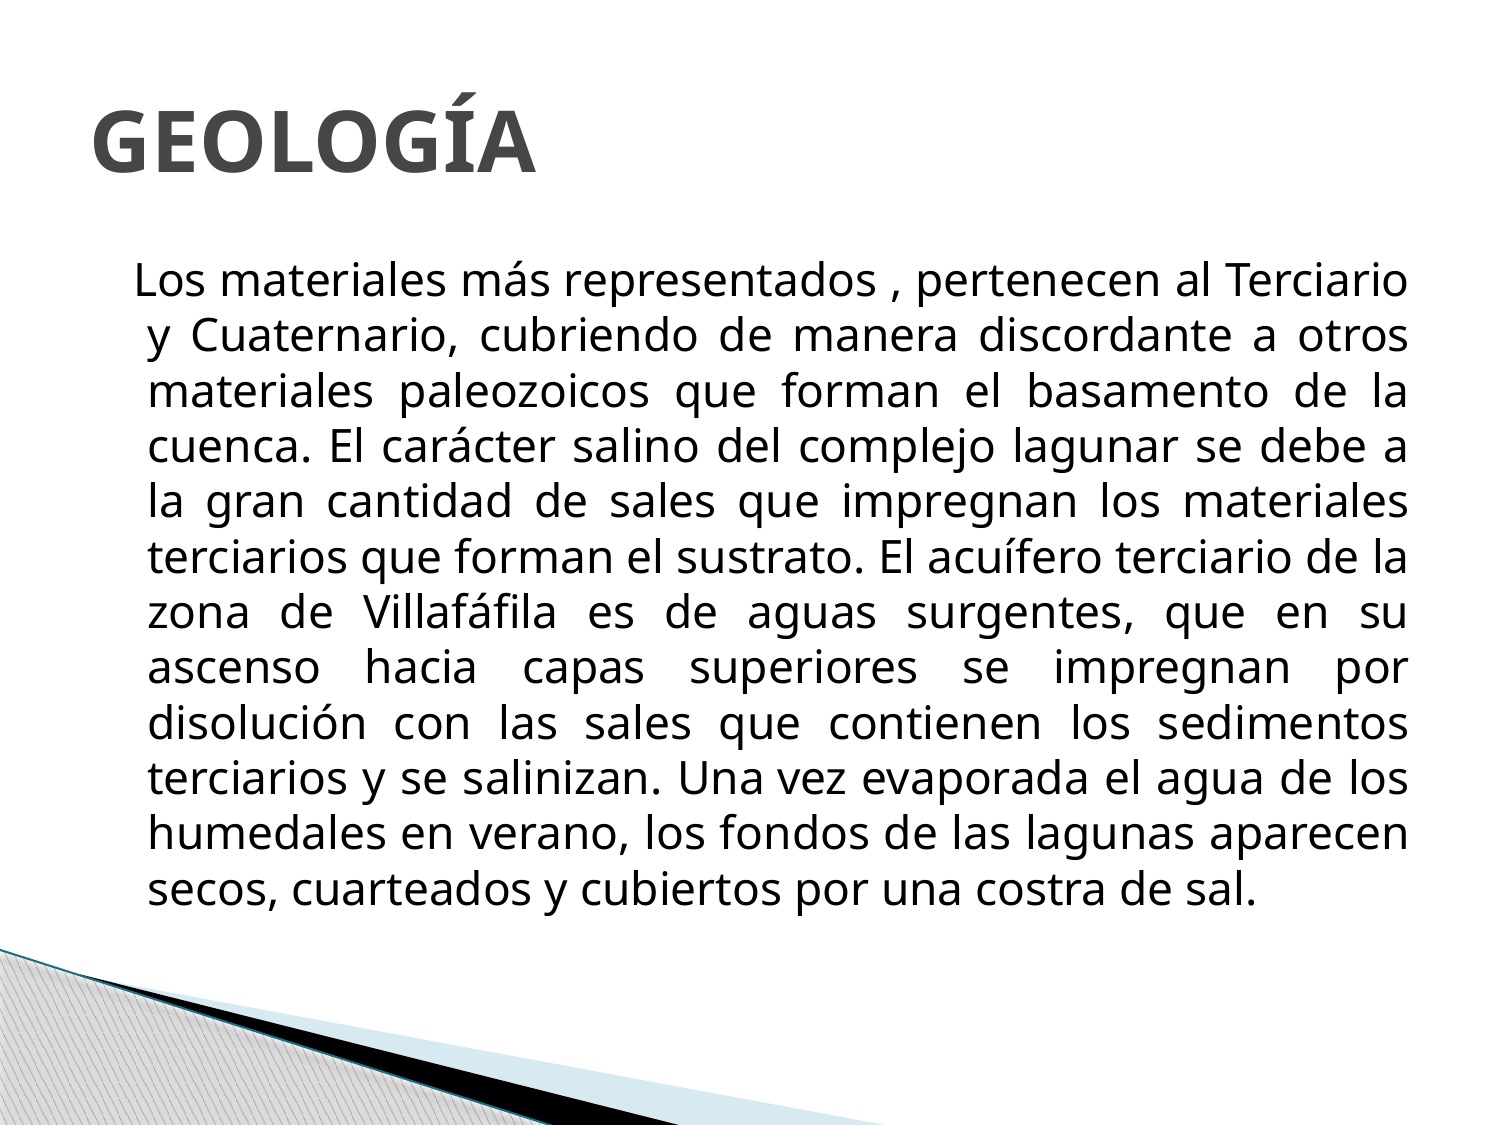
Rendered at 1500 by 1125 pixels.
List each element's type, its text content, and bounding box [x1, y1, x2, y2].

list Los materiales más representados , pertenecen al Terciario y Cuaternario, cubriendo de manera discordante a otros materiales paleozoicos que forman el basamento de la cuenca. El carácter salino del complejo lagunar se debe a la gran cantidad de sales que impregnan los materiales terciarios que forman el sustrato. El acuífero terciario de la zona de Villafáfila es de aguas surgentes, que en su ascenso hacia capas superiores se impregnan por disolución con las sales que contienen los sedimentos terciarios y se salinizan. Una vez evaporada el agua de los humedales en verano, los fondos de las lagunas aparecen secos, cuarteados y cubiertos por una costra de sal. [75, 243, 1425, 986]
title GEOLOGÍA [75, 45, 1425, 233]
